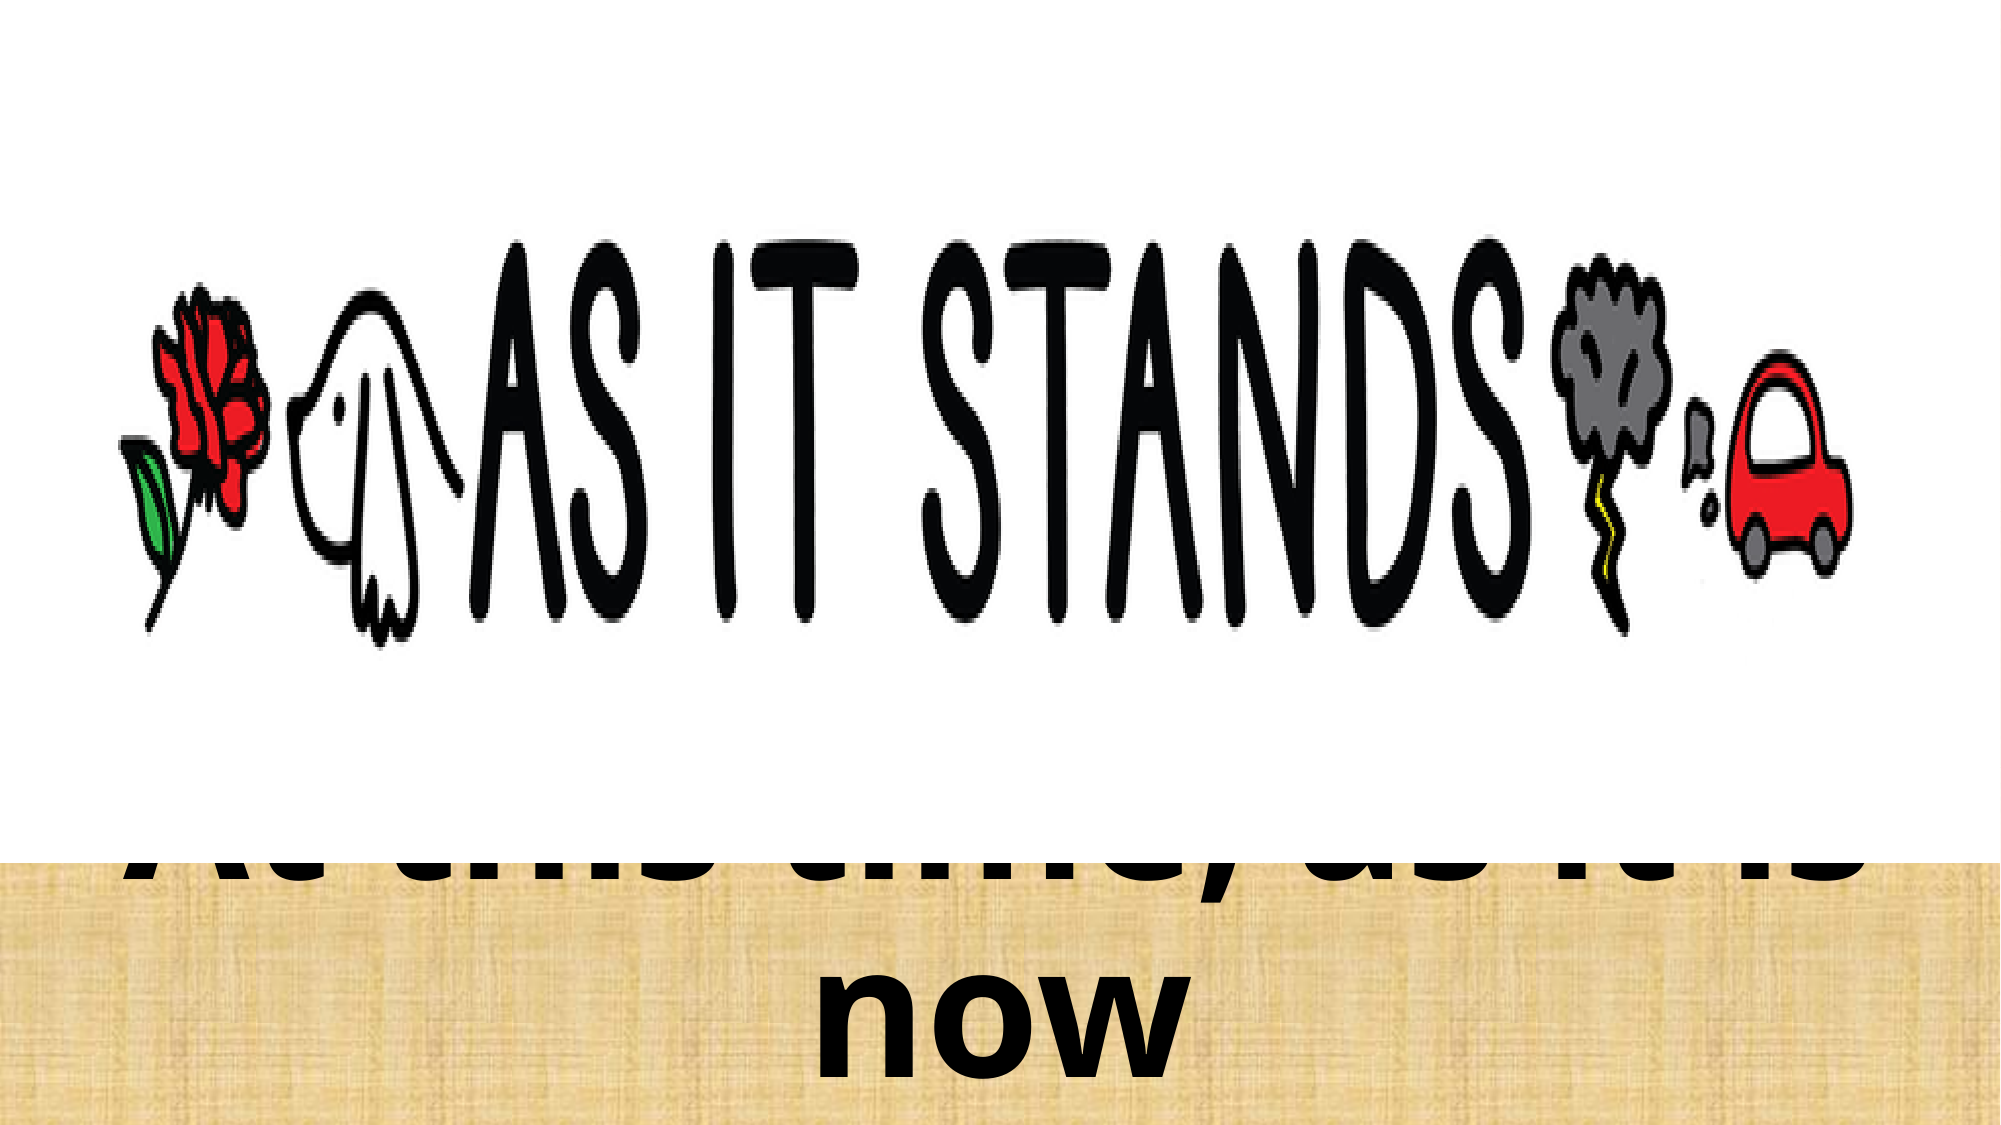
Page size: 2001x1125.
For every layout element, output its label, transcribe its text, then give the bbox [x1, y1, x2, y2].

title At this time; as it is now [0, 863, 2000, 1125]
picture [0, 0, 2001, 1125]
